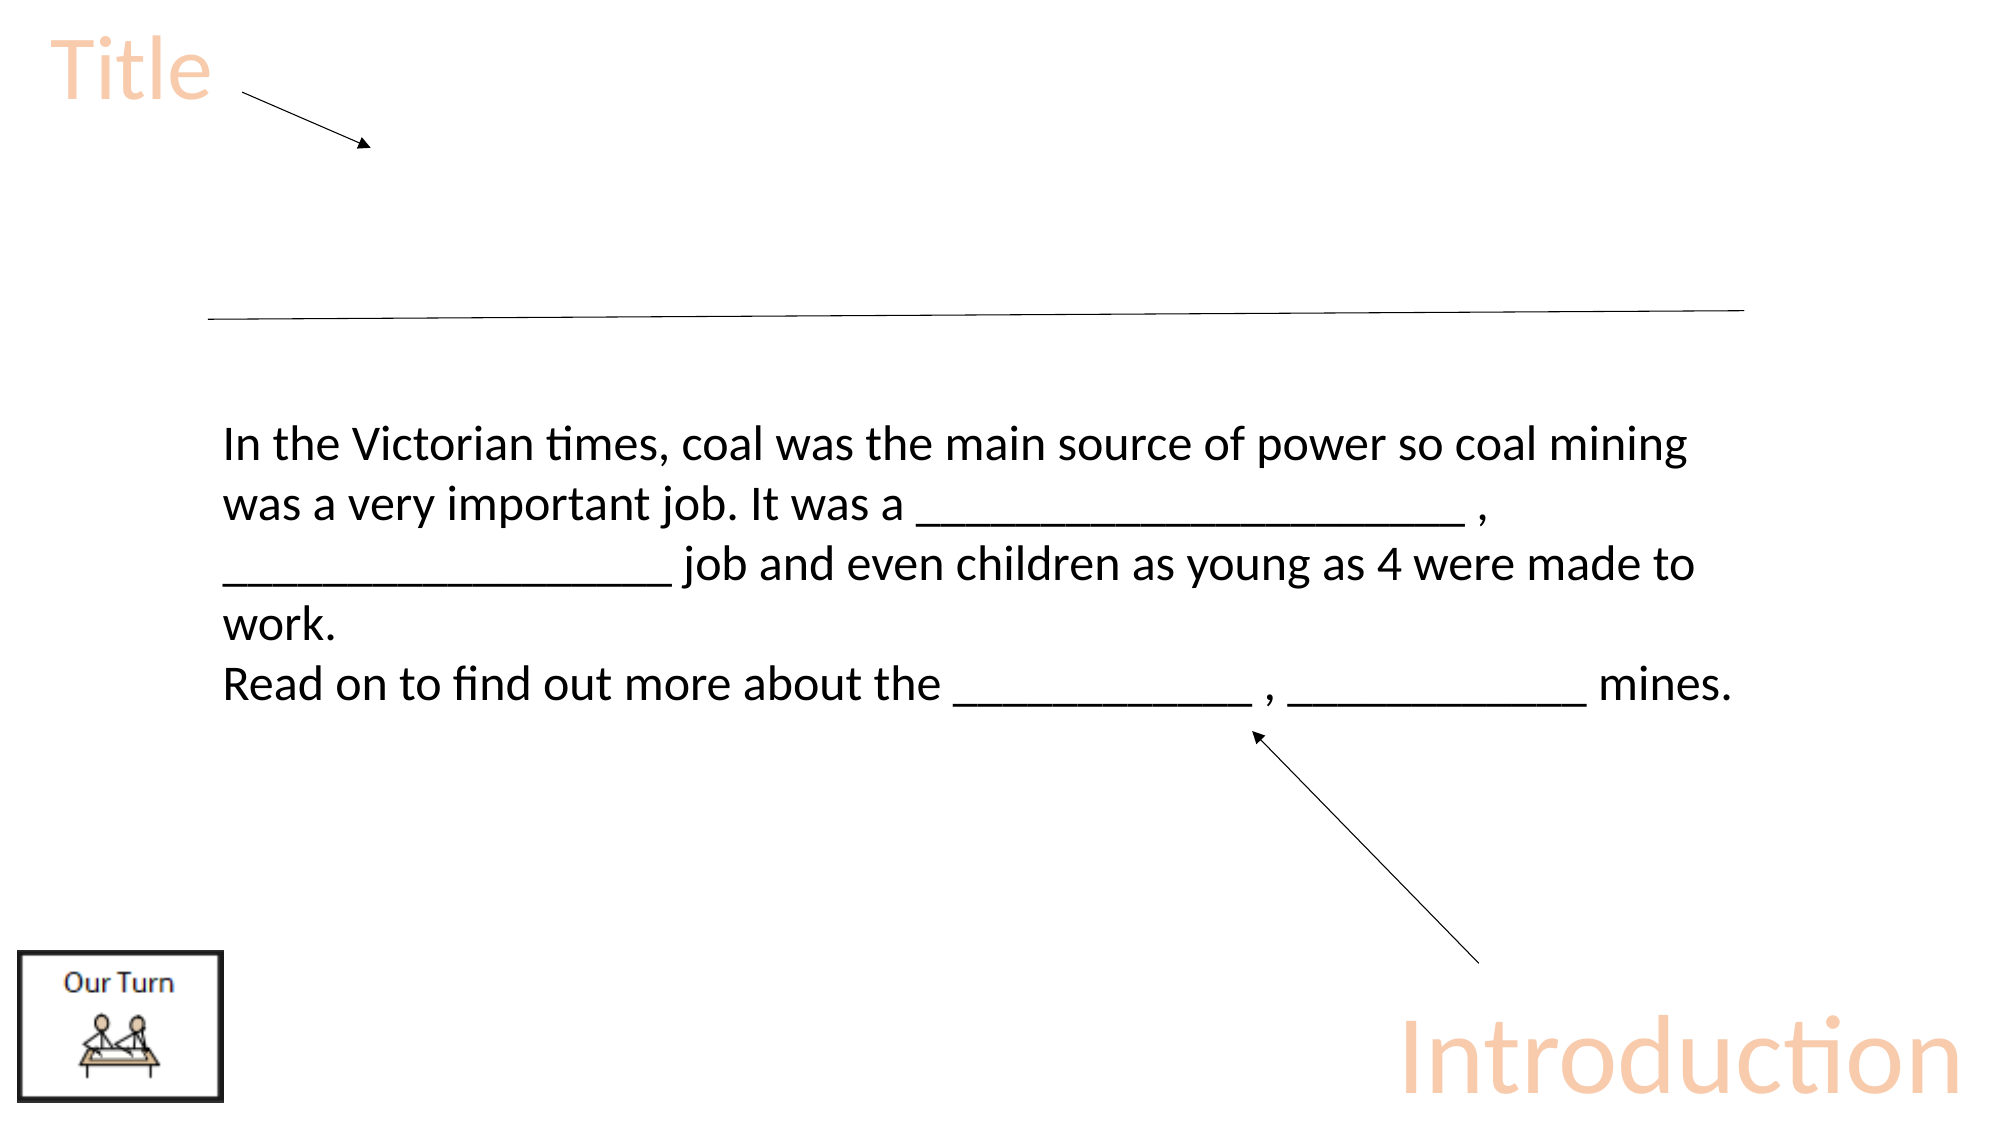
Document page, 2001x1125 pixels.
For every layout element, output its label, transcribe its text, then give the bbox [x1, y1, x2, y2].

text_box In the Victorian times, coal was the main source of power so coal mining was a very important job. It was a ______________________ , __________________ job and even children as young as 4 were made to work. Read on to find out more about the ____________ , ____________ mines. [207, 402, 1779, 718]
picture [17, 949, 224, 1103]
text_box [207, 310, 1745, 320]
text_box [1252, 730, 1479, 964]
text_box Title [0, 0, 309, 125]
text_box Introduction [1313, 973, 2000, 1124]
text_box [242, 92, 371, 148]
